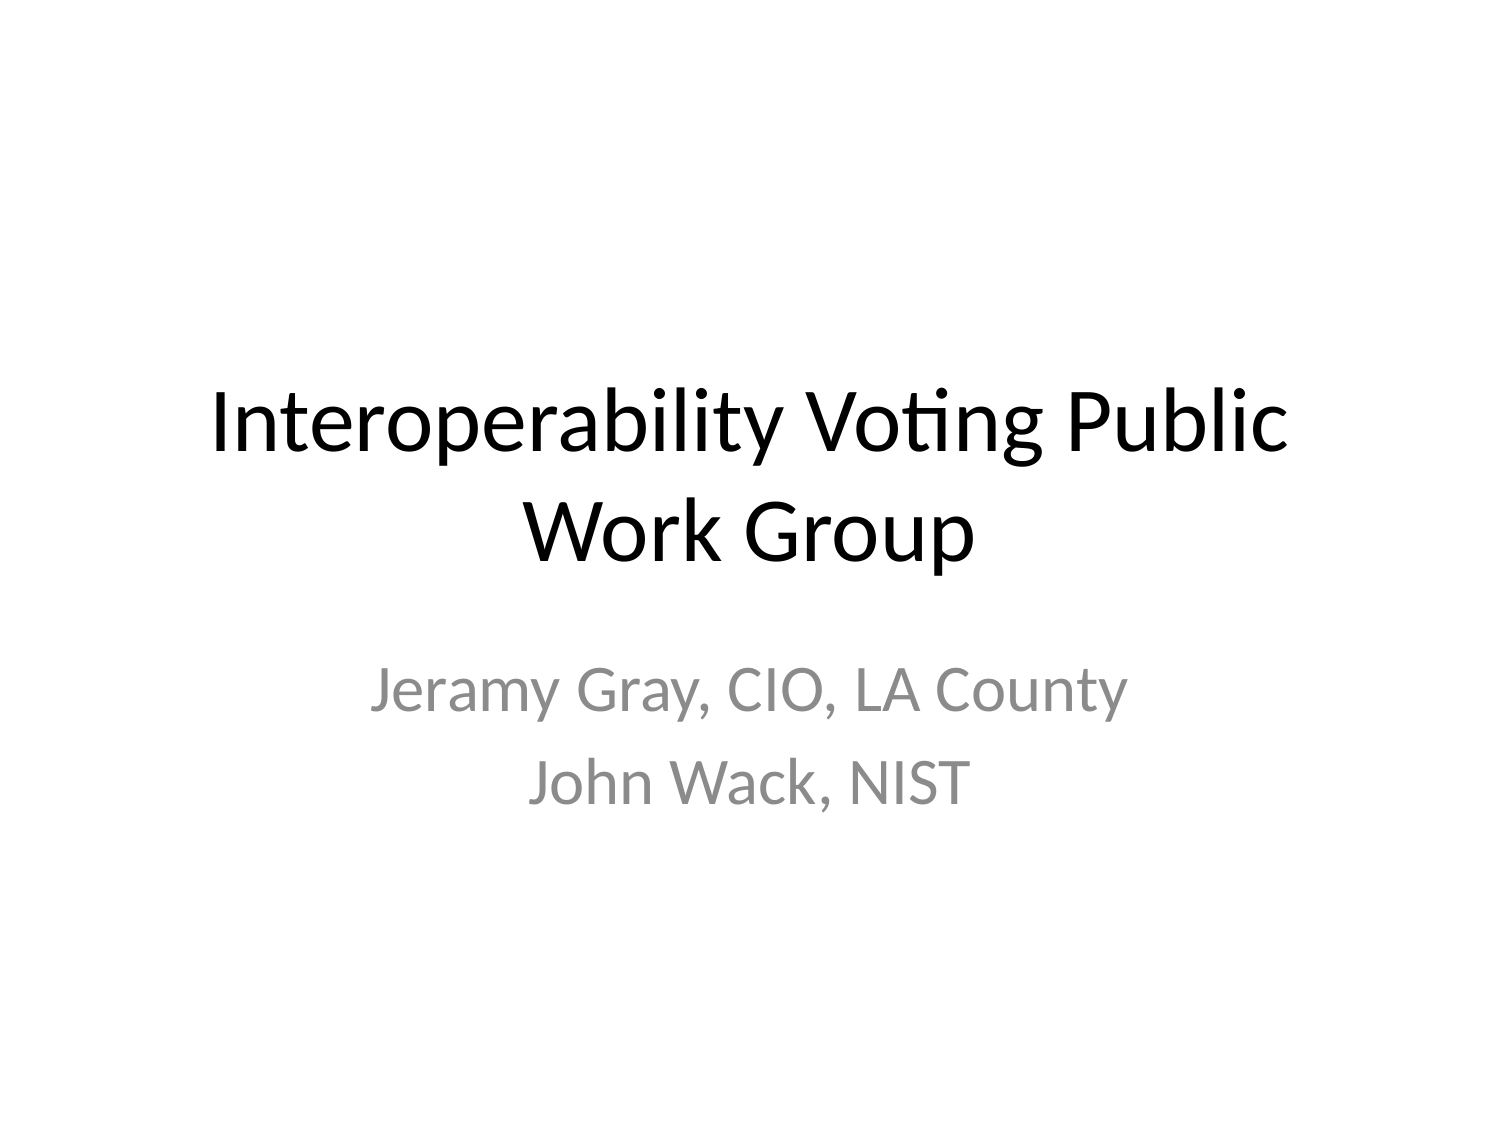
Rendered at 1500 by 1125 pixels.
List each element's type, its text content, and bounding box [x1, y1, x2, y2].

title Interoperability Voting Public Work Group [112, 349, 1388, 591]
subtitle Jeramy Gray, CIO, LA County John Wack, NIST [225, 637, 1275, 925]
